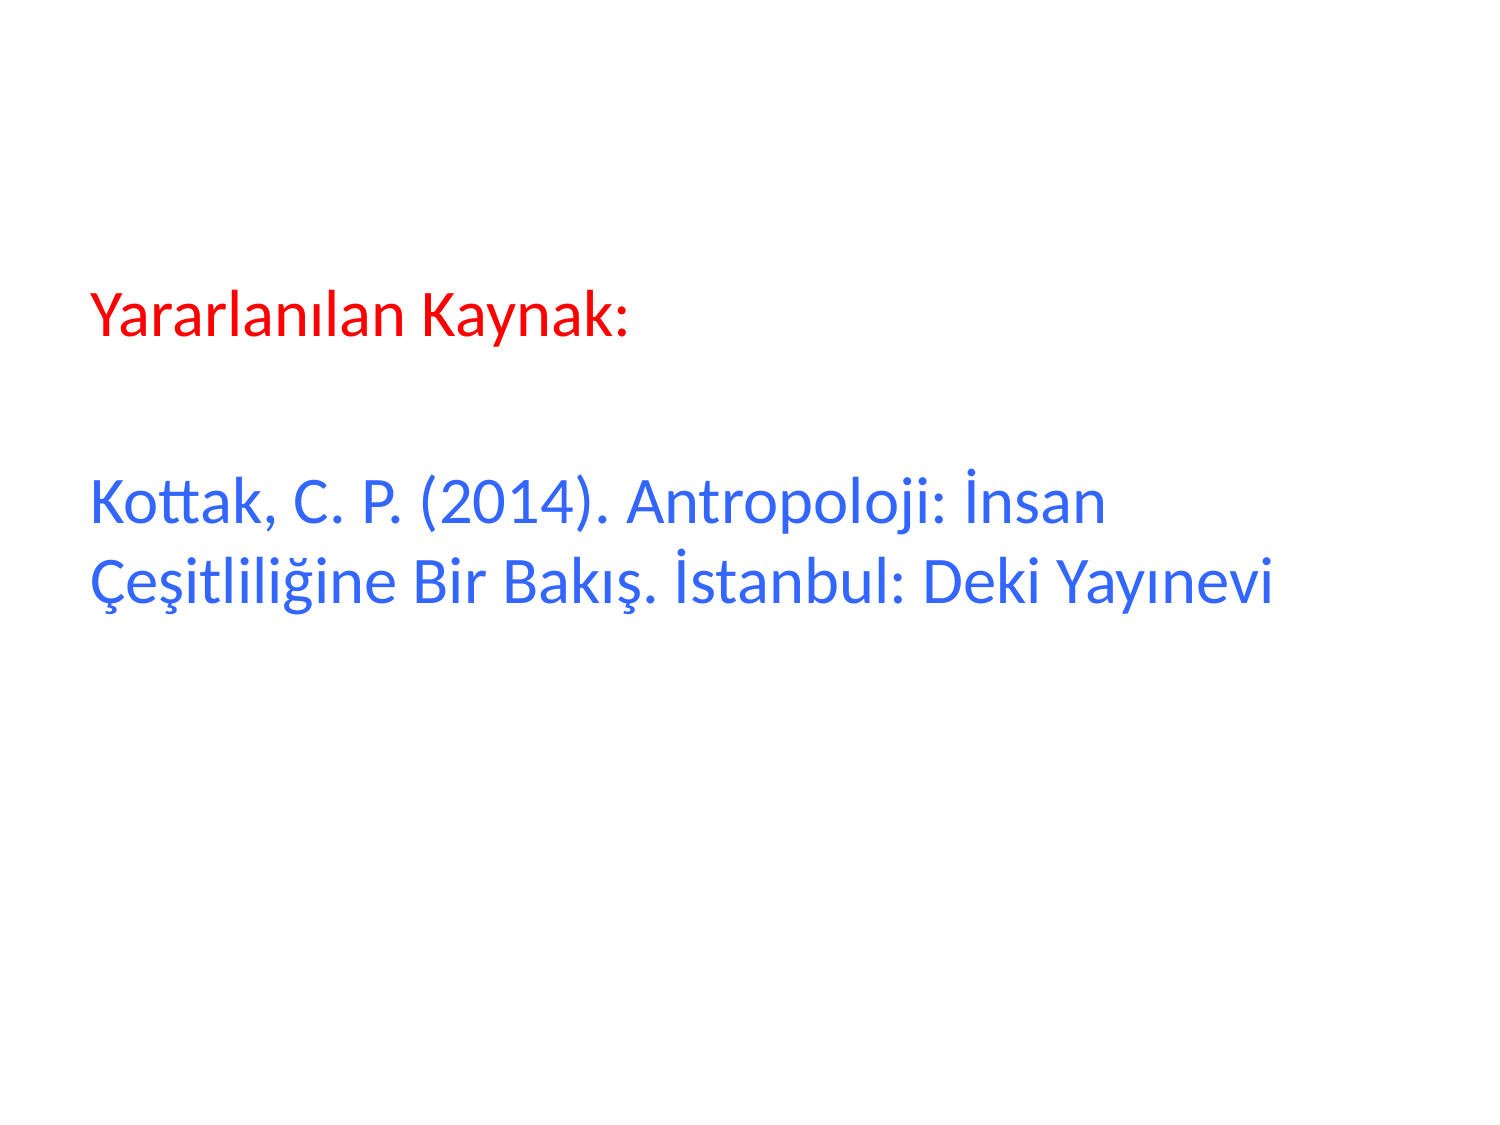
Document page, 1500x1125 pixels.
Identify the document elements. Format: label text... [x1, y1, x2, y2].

list Yararlanılan Kaynak: Kottak, C. P. (2014). Antropoloji: İnsan Çeşitliliğine Bir Bakış. İstanbul: Deki Yayınevi [75, 262, 1425, 1005]
